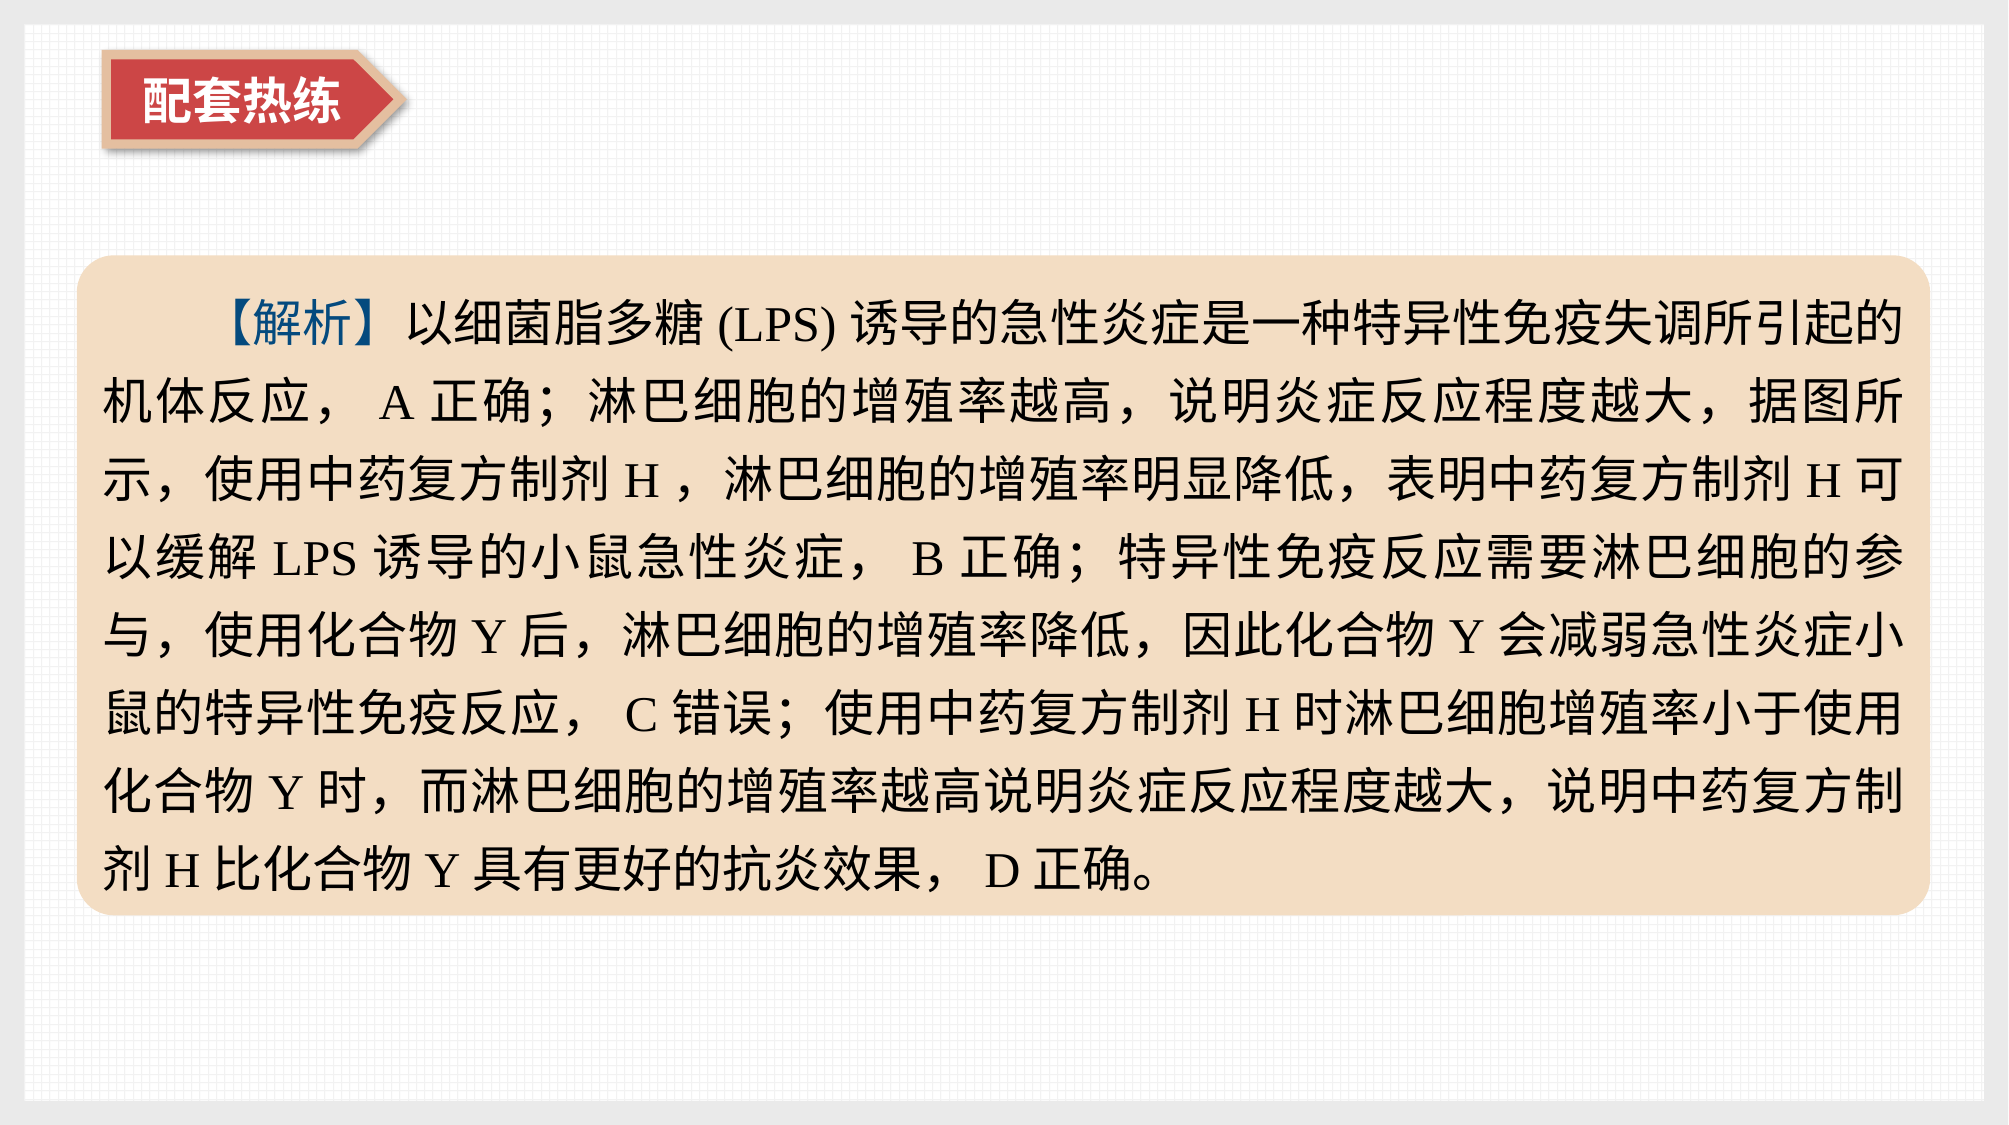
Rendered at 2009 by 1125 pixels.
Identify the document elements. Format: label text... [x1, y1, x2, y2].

picture [24, 24, 1984, 1100]
text_box 【解析】以细菌脂多糖(LPS)诱导的急性炎症是一种特异性免疫失调所引起的机体反应，A正确；淋巴细胞的增殖率越高，说明炎症反应程度越大，据图所示，使用中药复方制剂H，淋巴细胞的增殖率明显降低，表明中药复方制剂H可以缓解LPS诱导的小鼠急性炎症，B正确；特异性免疫反应需要淋巴细胞的参与，使用化合物Y后，淋巴细胞的增殖率降低，因此化合物Y会减弱急性炎症小鼠的特异性免疫反应，C错误；使用中药复方制剂H时淋巴细胞增殖率小于使用化合物Y时，而淋巴细胞的增殖率越高说明炎症反应程度越大，说明中药复方制剂H比化合物Y具有更好的抗炎效果，D正确。 [76, 255, 1931, 916]
